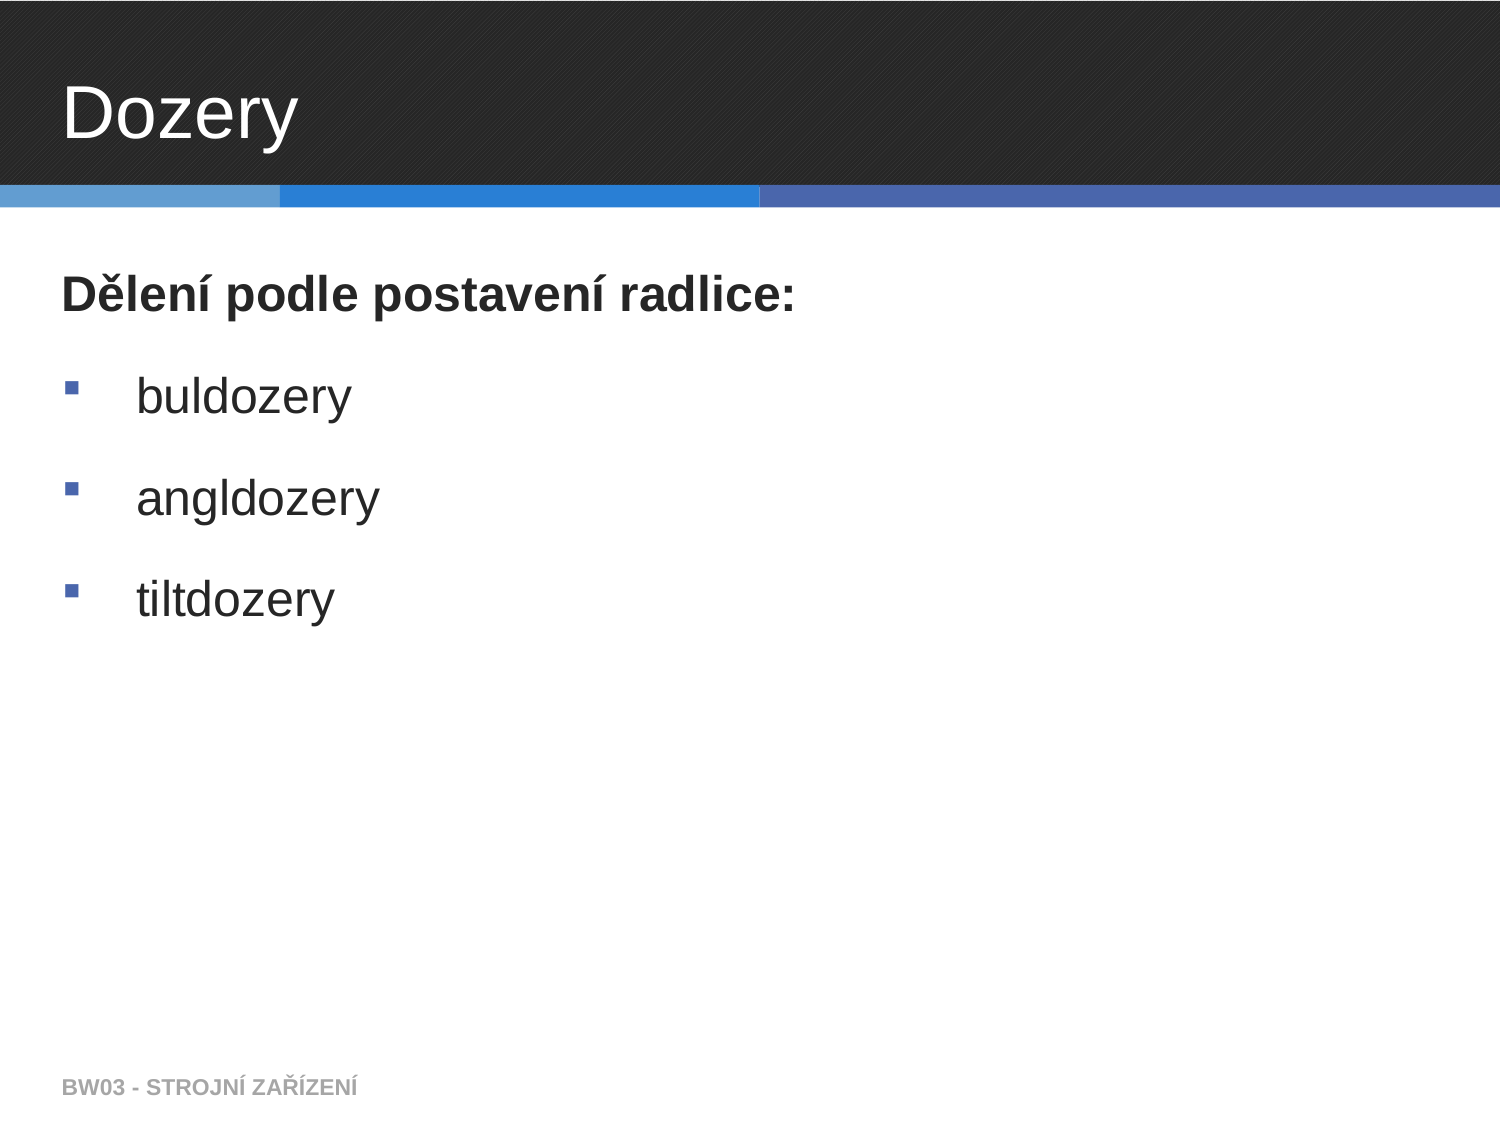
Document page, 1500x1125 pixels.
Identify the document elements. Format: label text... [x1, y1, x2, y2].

footer BW03 - STROJNÍ ZAŘÍZENÍ [46, 1055, 1052, 1116]
list Dělení podle postavení radlice: buldozery angldozery tiltdozery [46, 254, 1454, 1019]
title Dozery [46, 29, 1453, 189]
